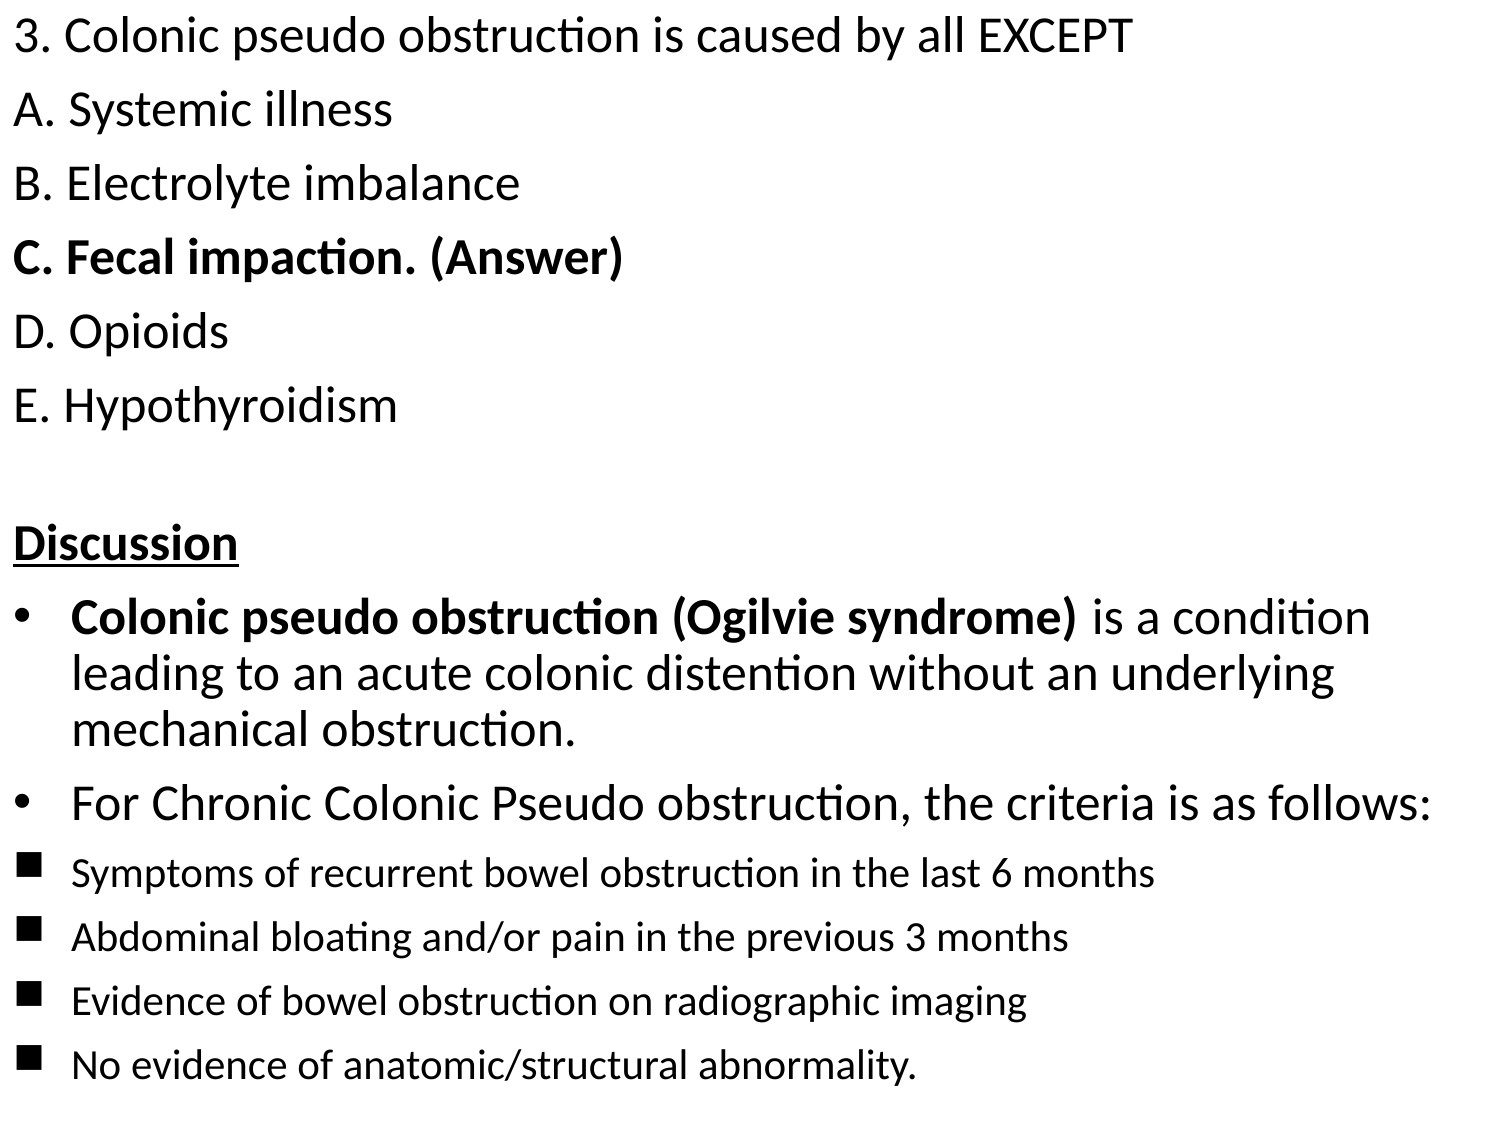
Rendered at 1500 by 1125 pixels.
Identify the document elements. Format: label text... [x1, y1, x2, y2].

subtitle 3. Colonic pseudo obstruction is caused by all EXCEPT A. Systemic illness B. Electrolyte imbalance C. Fecal impaction. (Answer) D. Opioids E. Hypothyroidism Discussion Colonic pseudo obstruction (Ogilvie syndrome) is a condition leading to an acute colonic distention without an underlying mechanical obstruction. For Chronic Colonic Pseudo obstruction, the criteria is as follows: Symptoms of recurrent bowel obstruction in the last 6 months Abdominal bloating and/or pain in the previous 3 months Evidence of bowel obstruction on radiographic imaging No evidence of anatomic/structural abnormality. [0, 0, 1500, 1114]
